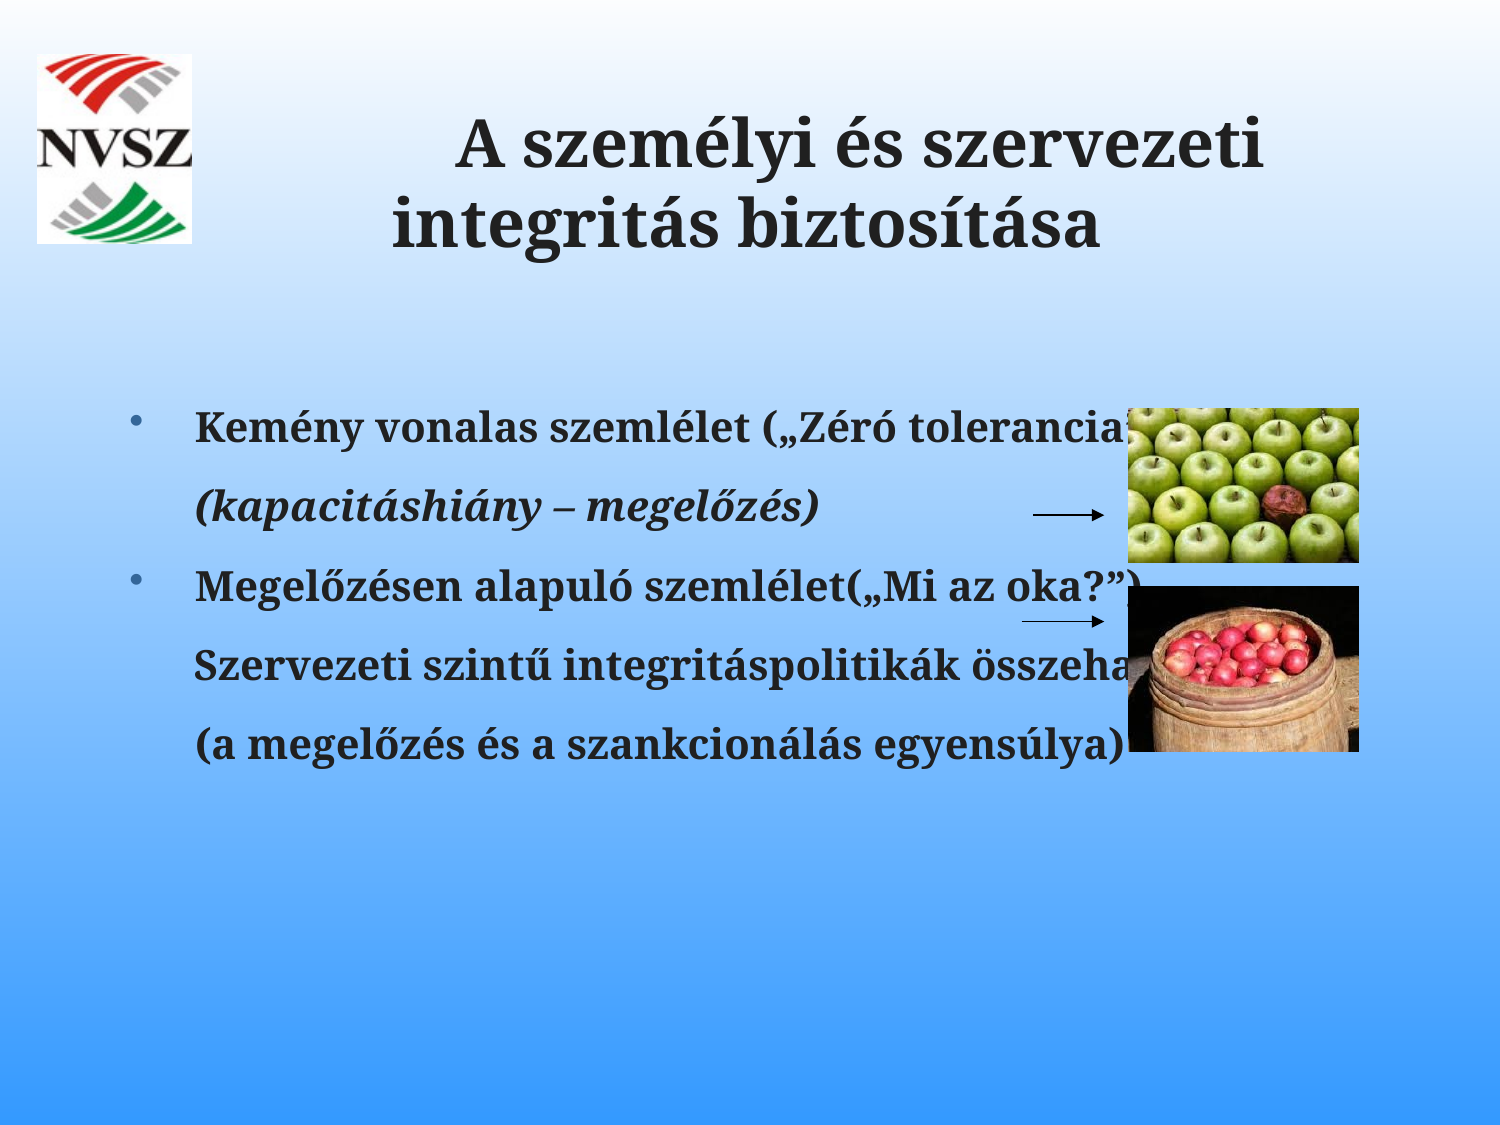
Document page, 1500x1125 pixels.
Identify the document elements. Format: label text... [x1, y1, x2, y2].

picture [37, 54, 192, 244]
text_box A személyi és szervezeti integritás biztosítása [196, 93, 1446, 212]
picture [1127, 408, 1359, 563]
picture [1127, 585, 1359, 752]
text_box Kemény vonalas szemlélet („Zéró tolerancia”) (kapacitáshiány – megelőzés) Megelőzésen alapuló szemlélet(„Mi az oka?”) Szervezeti szintű integritáspolitikák összehangolása (a megelőzés és a szankcionálás egyensúlya) [114, 314, 1379, 929]
